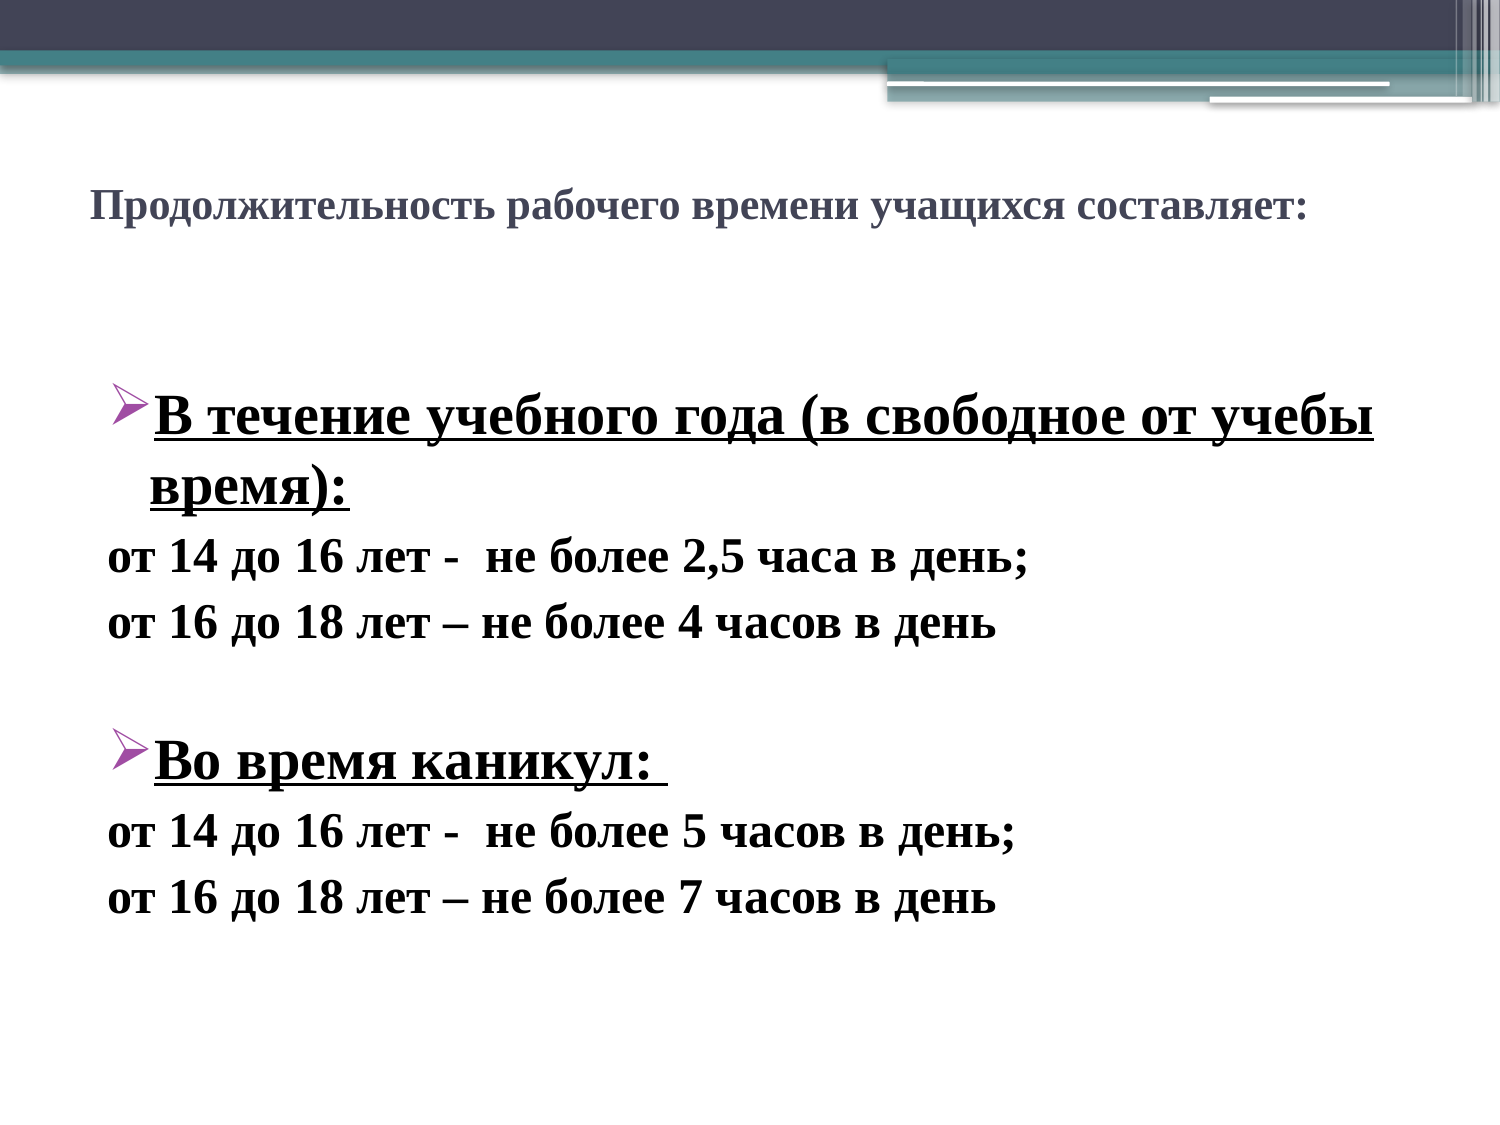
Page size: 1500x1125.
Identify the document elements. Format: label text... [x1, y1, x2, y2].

list В течение учебного года (в свободное от учебы время): от 14 до 16 лет - не более 2,5 часа в день; от 16 до 18 лет – не более 4 часов в день Во время каникул: от 14 до 16 лет - не более 5 часов в день; от 16 до 18 лет – не более 7 часов в день [75, 368, 1425, 1079]
title Продолжительность рабочего времени учащихся составляет: [75, 113, 1425, 291]
